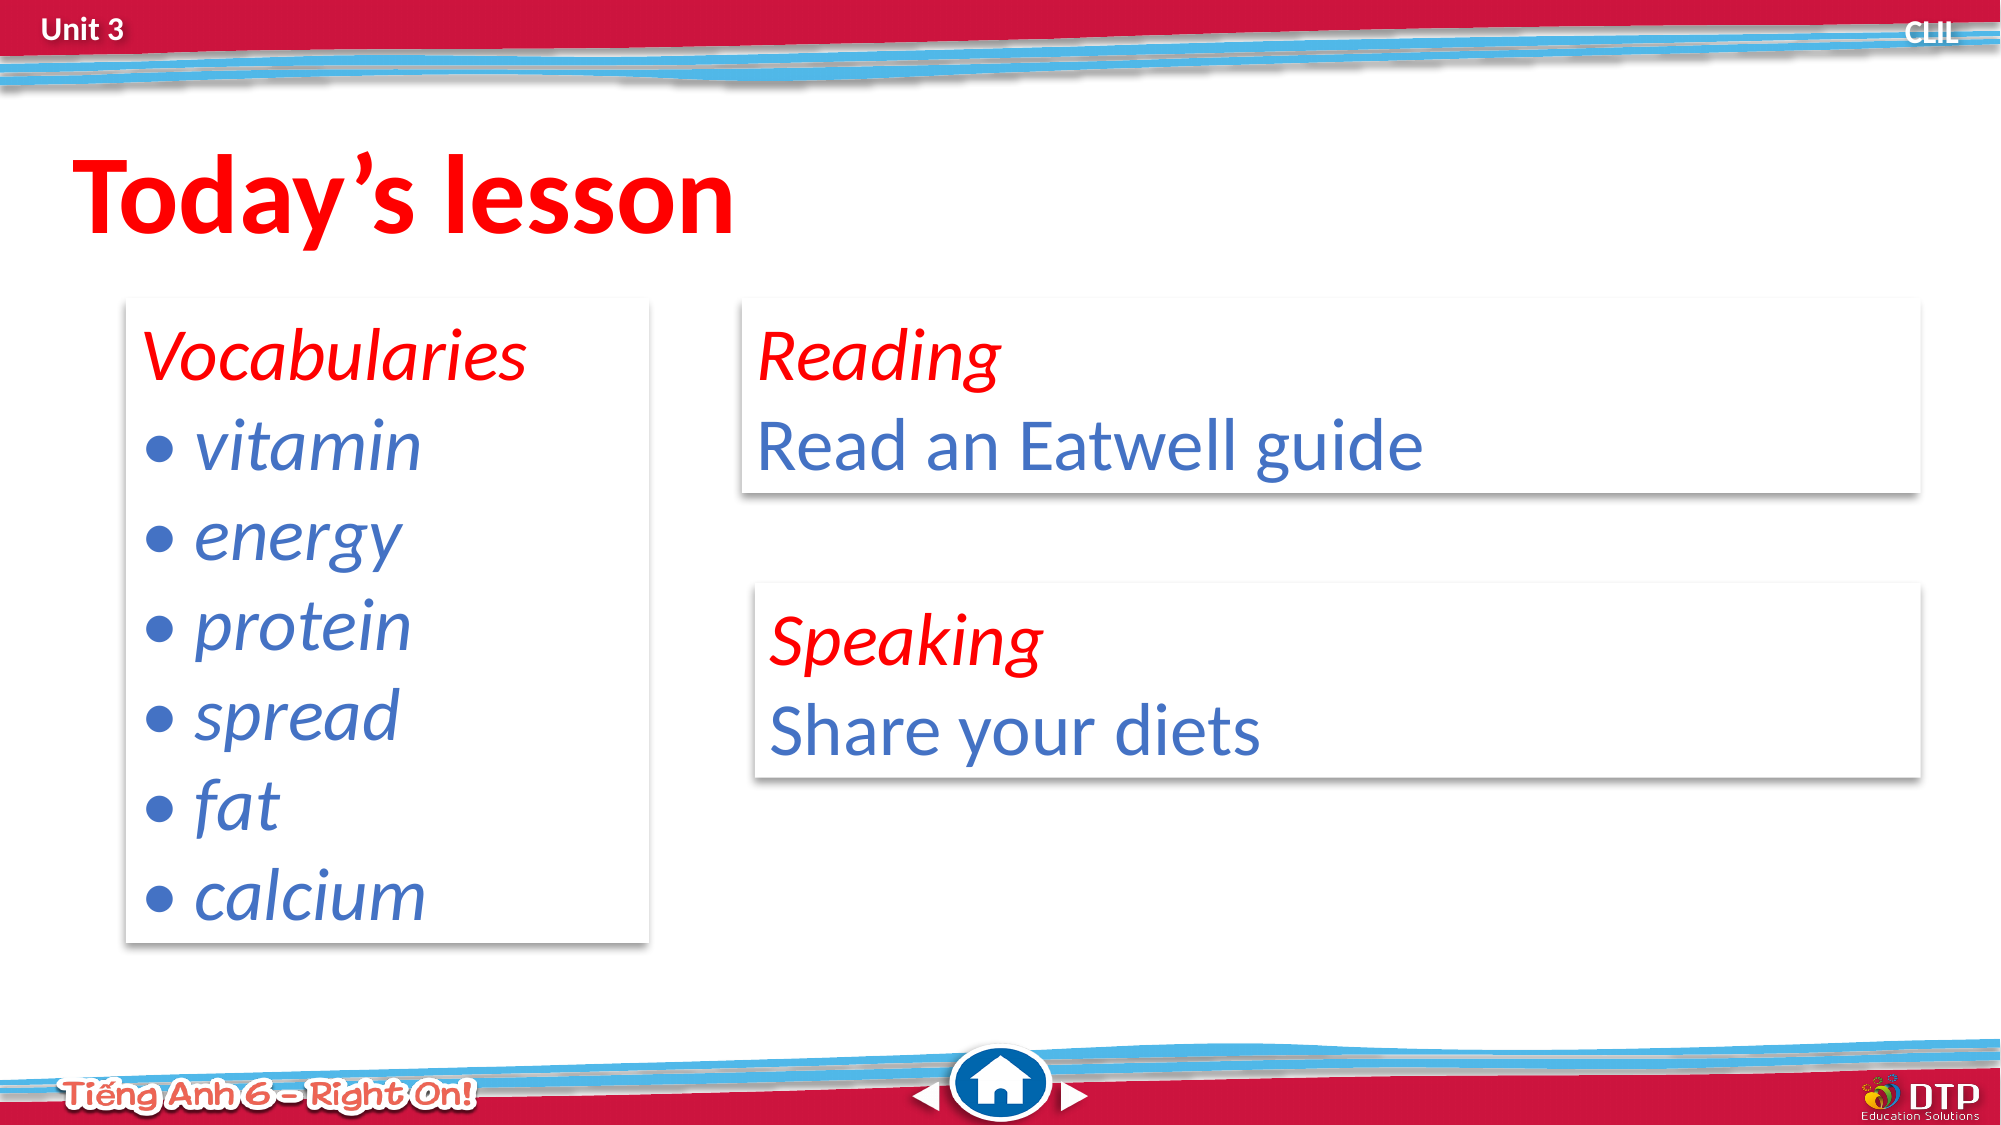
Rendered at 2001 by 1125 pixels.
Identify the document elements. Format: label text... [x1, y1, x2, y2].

picture [0, 0, 2000, 1125]
text_box Speaking Share your diets [754, 582, 1921, 778]
text_box Reading Read an Eatwell guide [741, 298, 1921, 493]
text_box Vocabularies • vitamin • energy • protein • spread • fat • calcium [125, 298, 649, 943]
text_box Today’s lesson [57, 114, 753, 264]
